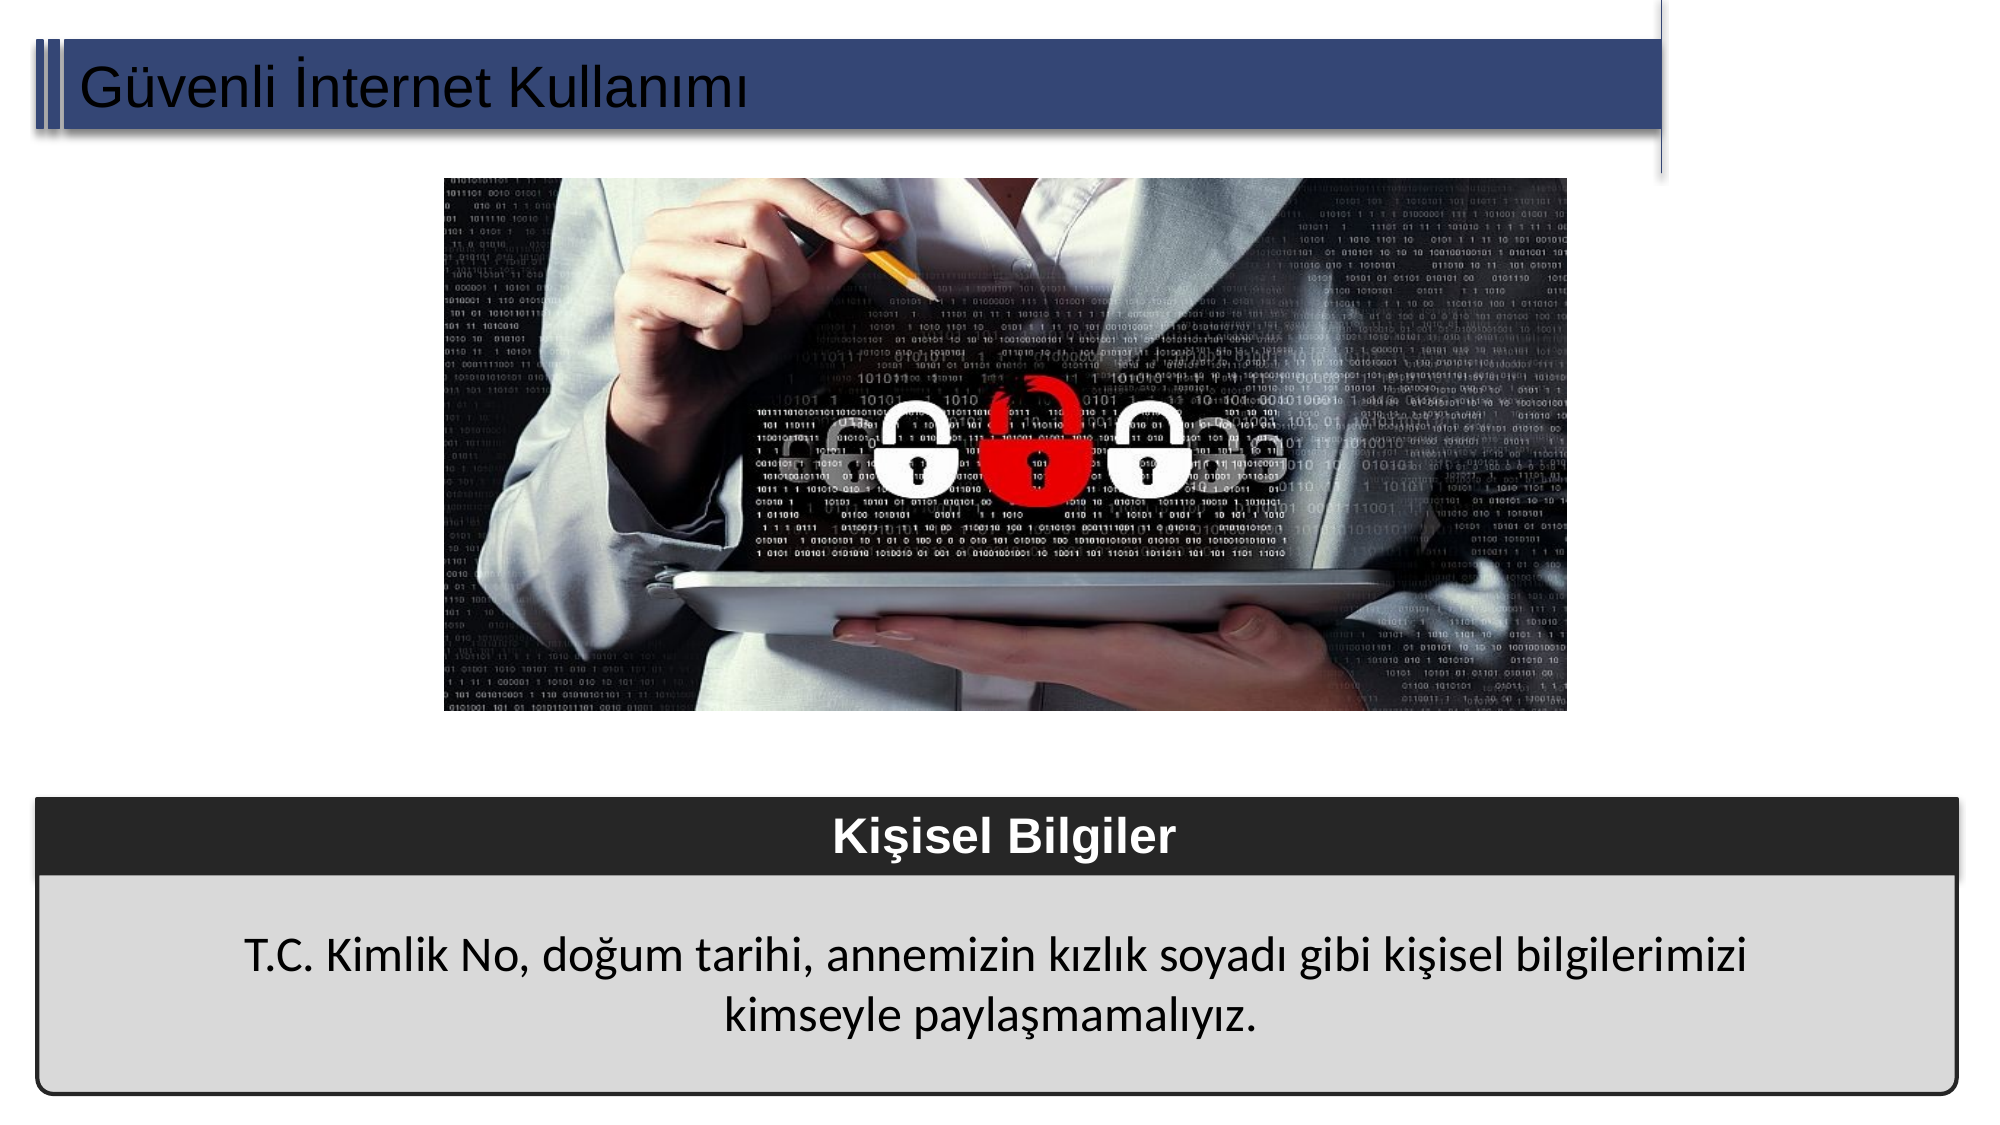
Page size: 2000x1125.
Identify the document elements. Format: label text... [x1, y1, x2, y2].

text_box Güvenli İnternet Kullanımı [36, 39, 44, 129]
text_box Güvenli İnternet Kullanımı [64, 0, 1662, 174]
text_box Güvenli İnternet Kullanımı [48, 39, 60, 129]
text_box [37, 798, 1957, 1095]
picture [444, 178, 1567, 711]
